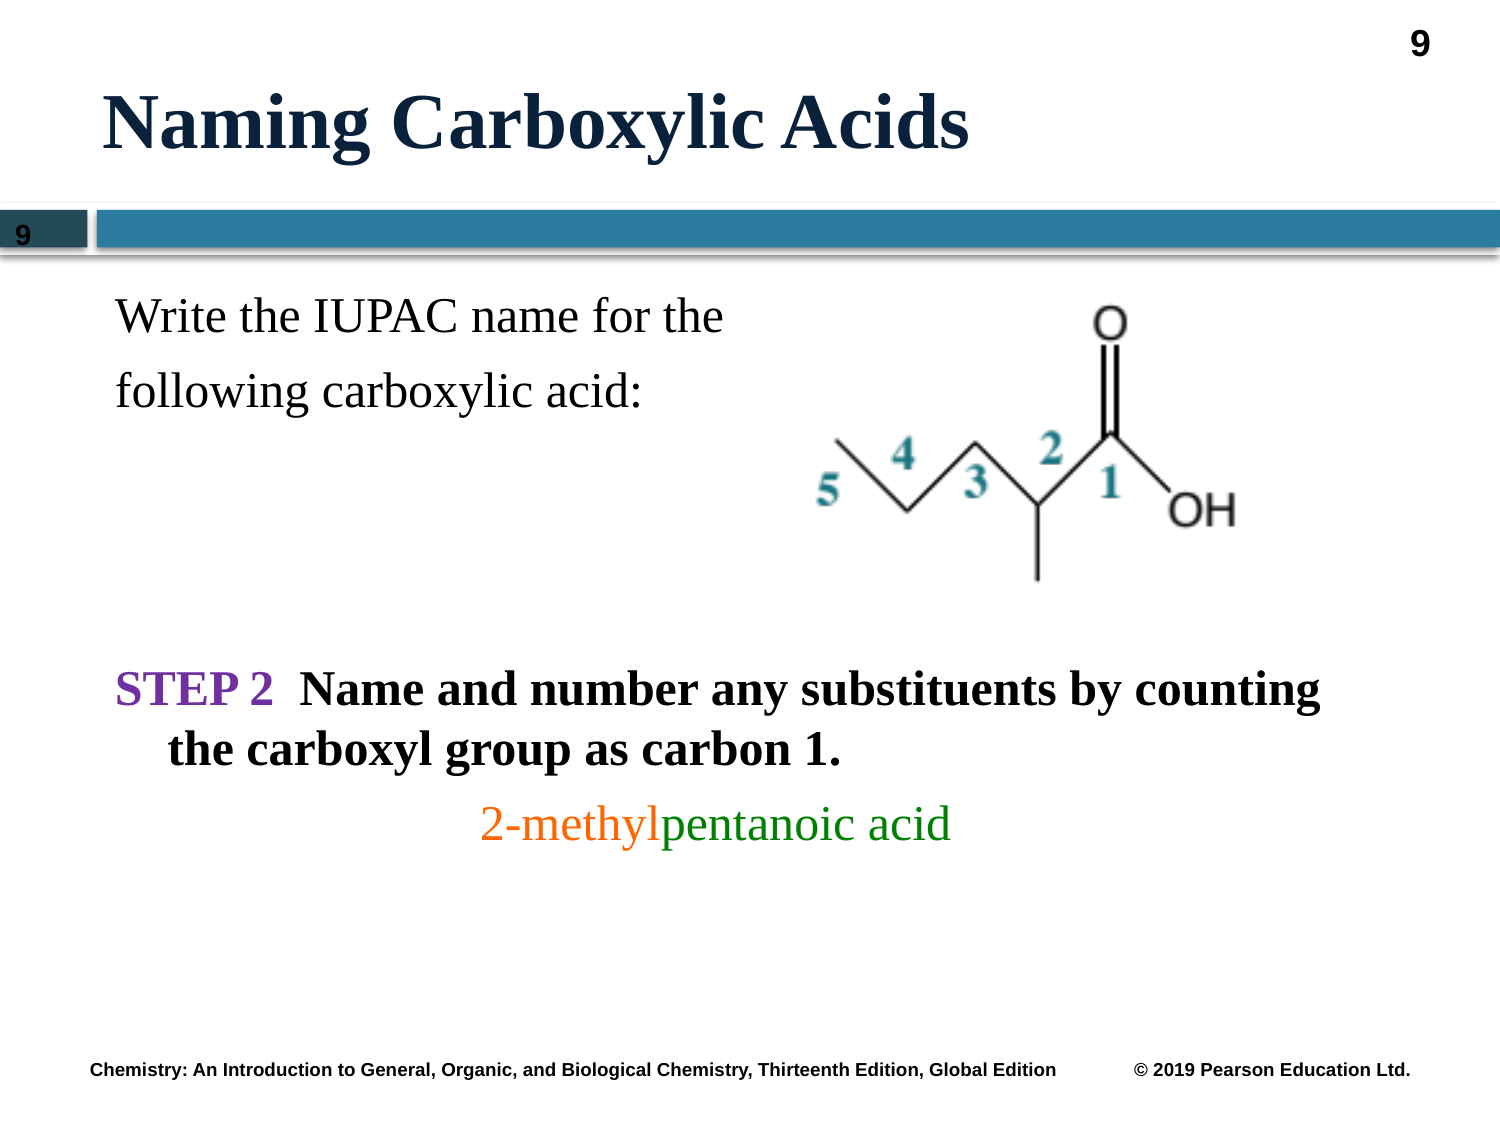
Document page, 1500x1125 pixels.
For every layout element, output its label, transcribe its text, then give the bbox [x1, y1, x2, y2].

text_box 9 [1395, 11, 1483, 52]
title Naming Carboxylic Acids [87, 42, 1335, 193]
text_box [208, 370, 239, 436]
slide_number 9 [0, 208, 88, 249]
list Write the IUPAC name for the following carboxylic acid: STEP 2 Name and number any substituents by counting the carboxyl group as carbon 1. 2-methylpentanoic acid [99, 275, 1375, 1013]
picture [812, 299, 1238, 587]
